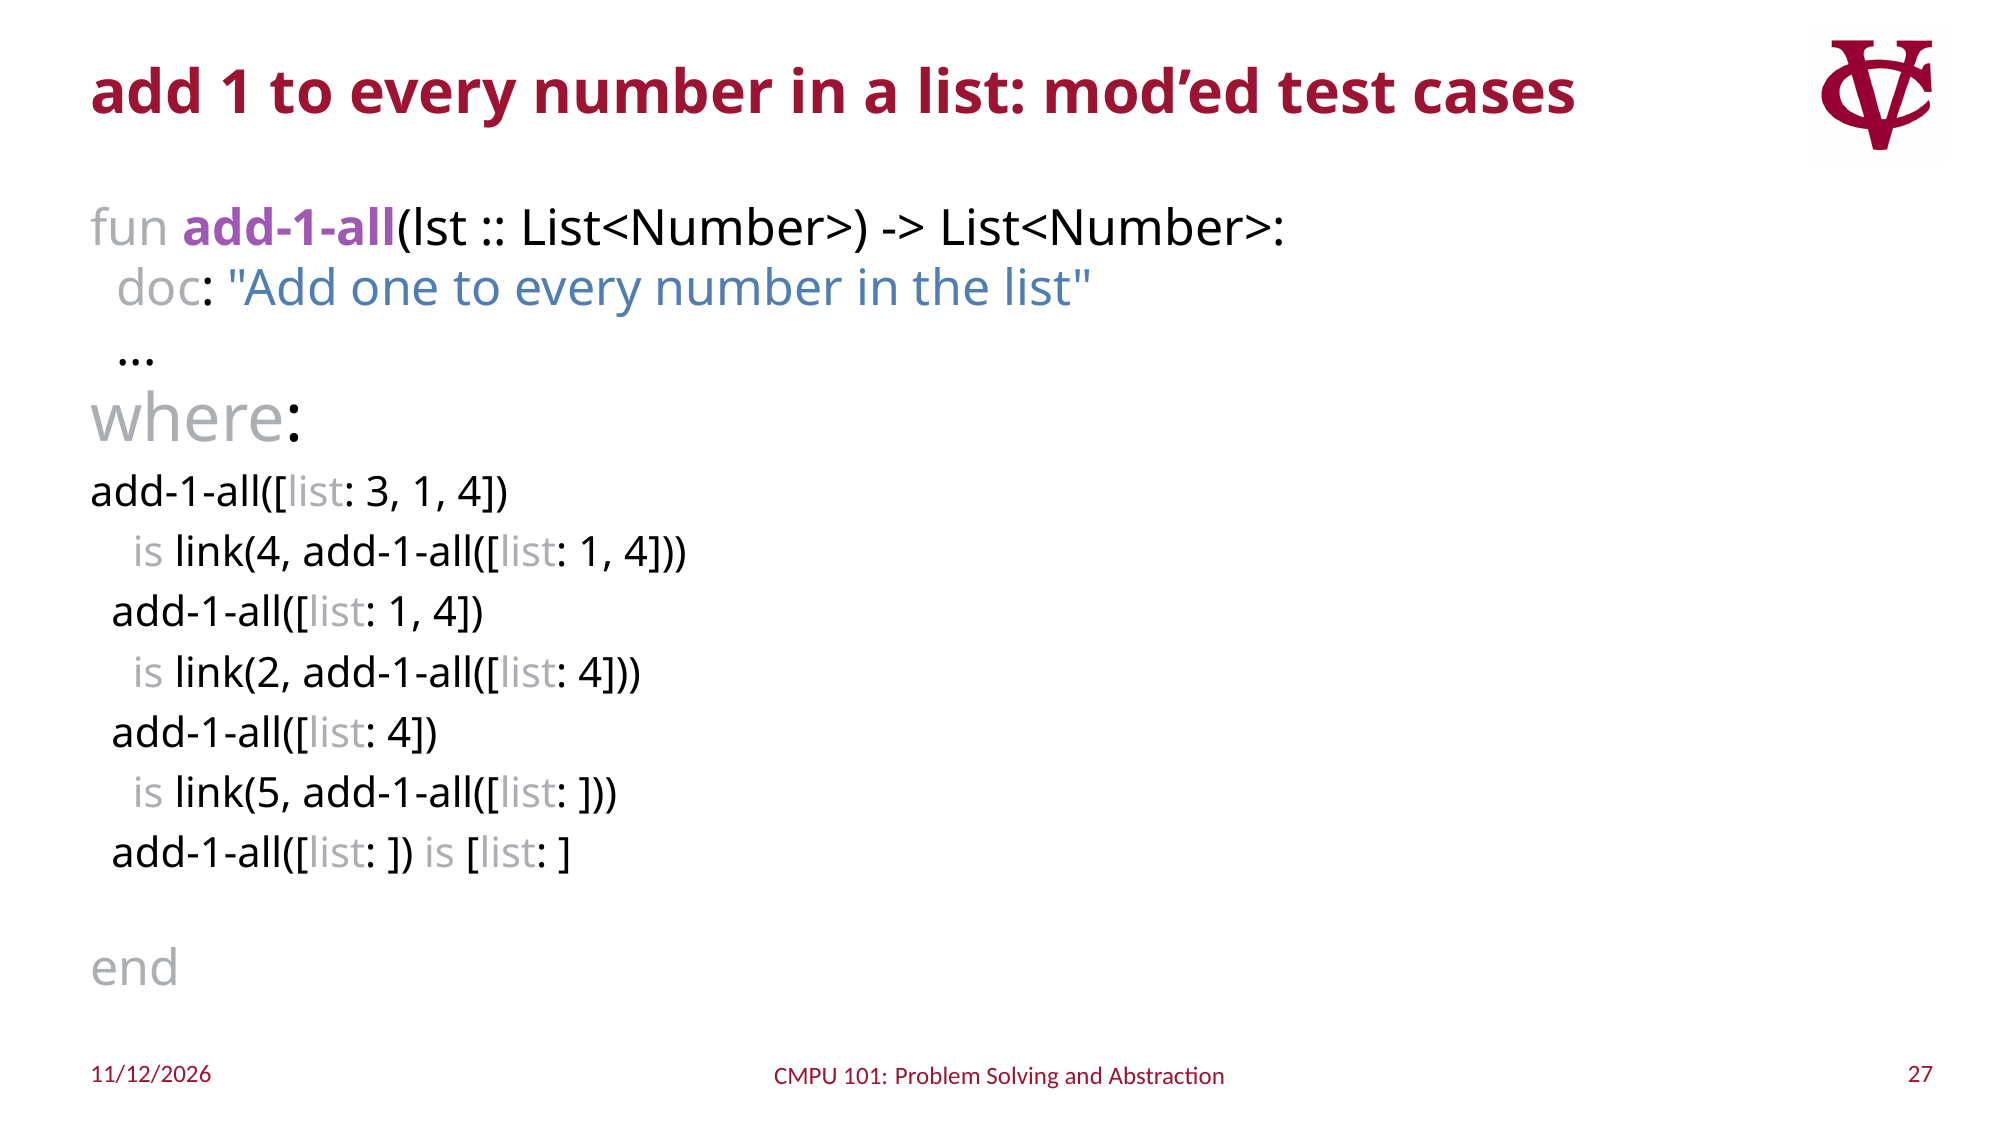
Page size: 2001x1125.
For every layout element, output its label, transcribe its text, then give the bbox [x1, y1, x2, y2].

picture [1809, 24, 1949, 164]
title add 1 to every number in a list: mod’ed test cases [75, 37, 1793, 151]
footer CMPU 101: Problem Solving and Abstraction [662, 1042, 1338, 1103]
list fun add-1-all(lst :: List<Number>) -> List<Number>: doc: "Add one to every number in the list" ... where: add-1-all([list: 3, 1, 4]) is link(4, add-1-all([list: 1, 4])) add-1-all([list: 1, 4]) is link(2, add-1-all([list: 4])) add-1-all([list: 4]) is link(5, add-1-all([list: ])) add-1-all([list: ]) is [list: ] end [75, 187, 1925, 1006]
slide_number 27 [1384, 1042, 1949, 1103]
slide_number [75, 1042, 640, 1103]
